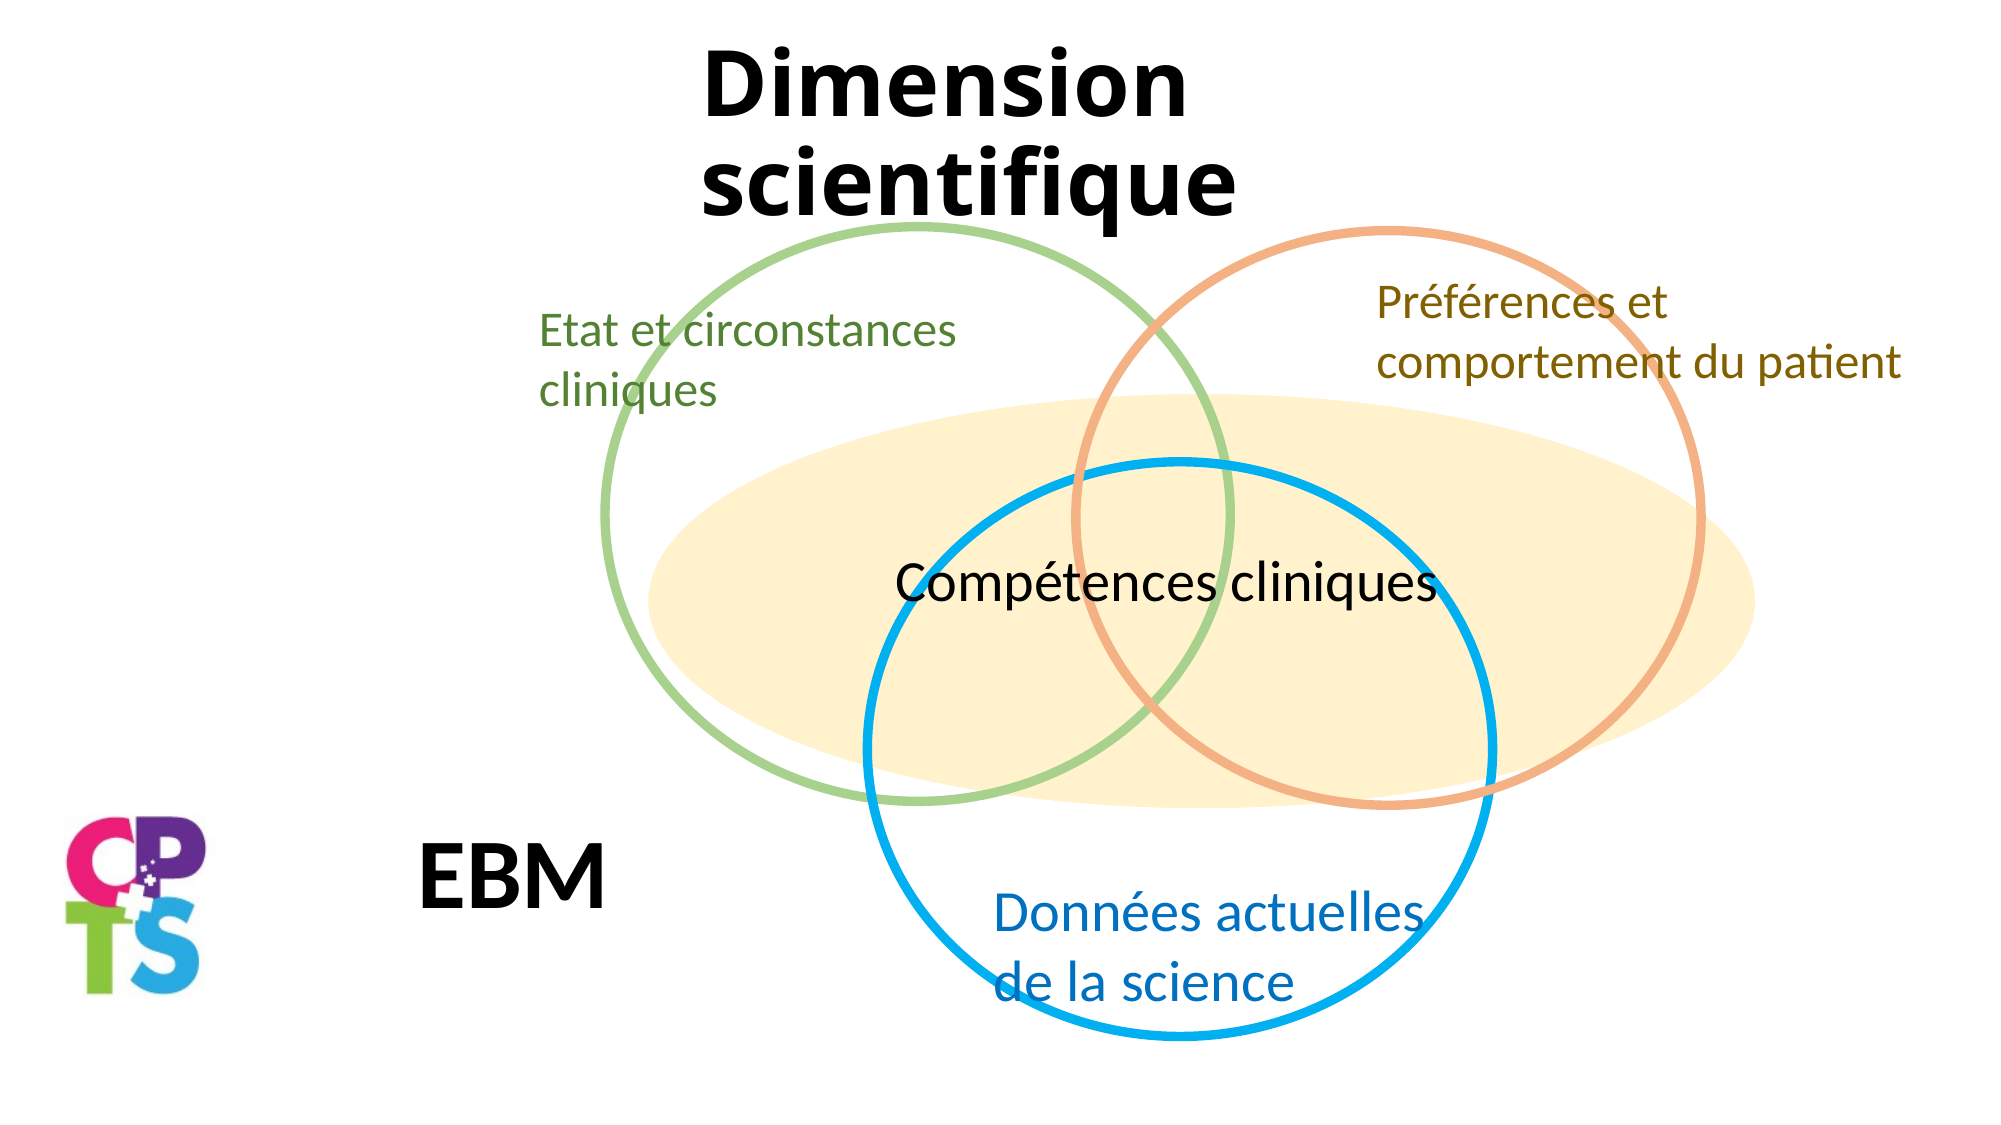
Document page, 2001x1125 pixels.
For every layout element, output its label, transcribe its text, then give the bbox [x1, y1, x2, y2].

text_box EBM [402, 801, 730, 937]
text_box [969, 476, 1077, 535]
text_box Données actuelles de la science [979, 865, 1453, 1021]
text_box [866, 621, 1491, 971]
text_box Etat et circonstances cliniques [524, 288, 1076, 424]
text_box Préférences et comportement du patient [1361, 261, 1939, 396]
text_box [1075, 1021, 1285, 1038]
picture [43, 795, 232, 1014]
text_box Compétences cliniques [880, 535, 1493, 621]
title Dimension scientifique [685, 27, 1558, 246]
text_box [1074, 229, 1703, 807]
text_box [1558, 510, 1758, 762]
text_box [603, 225, 1155, 800]
